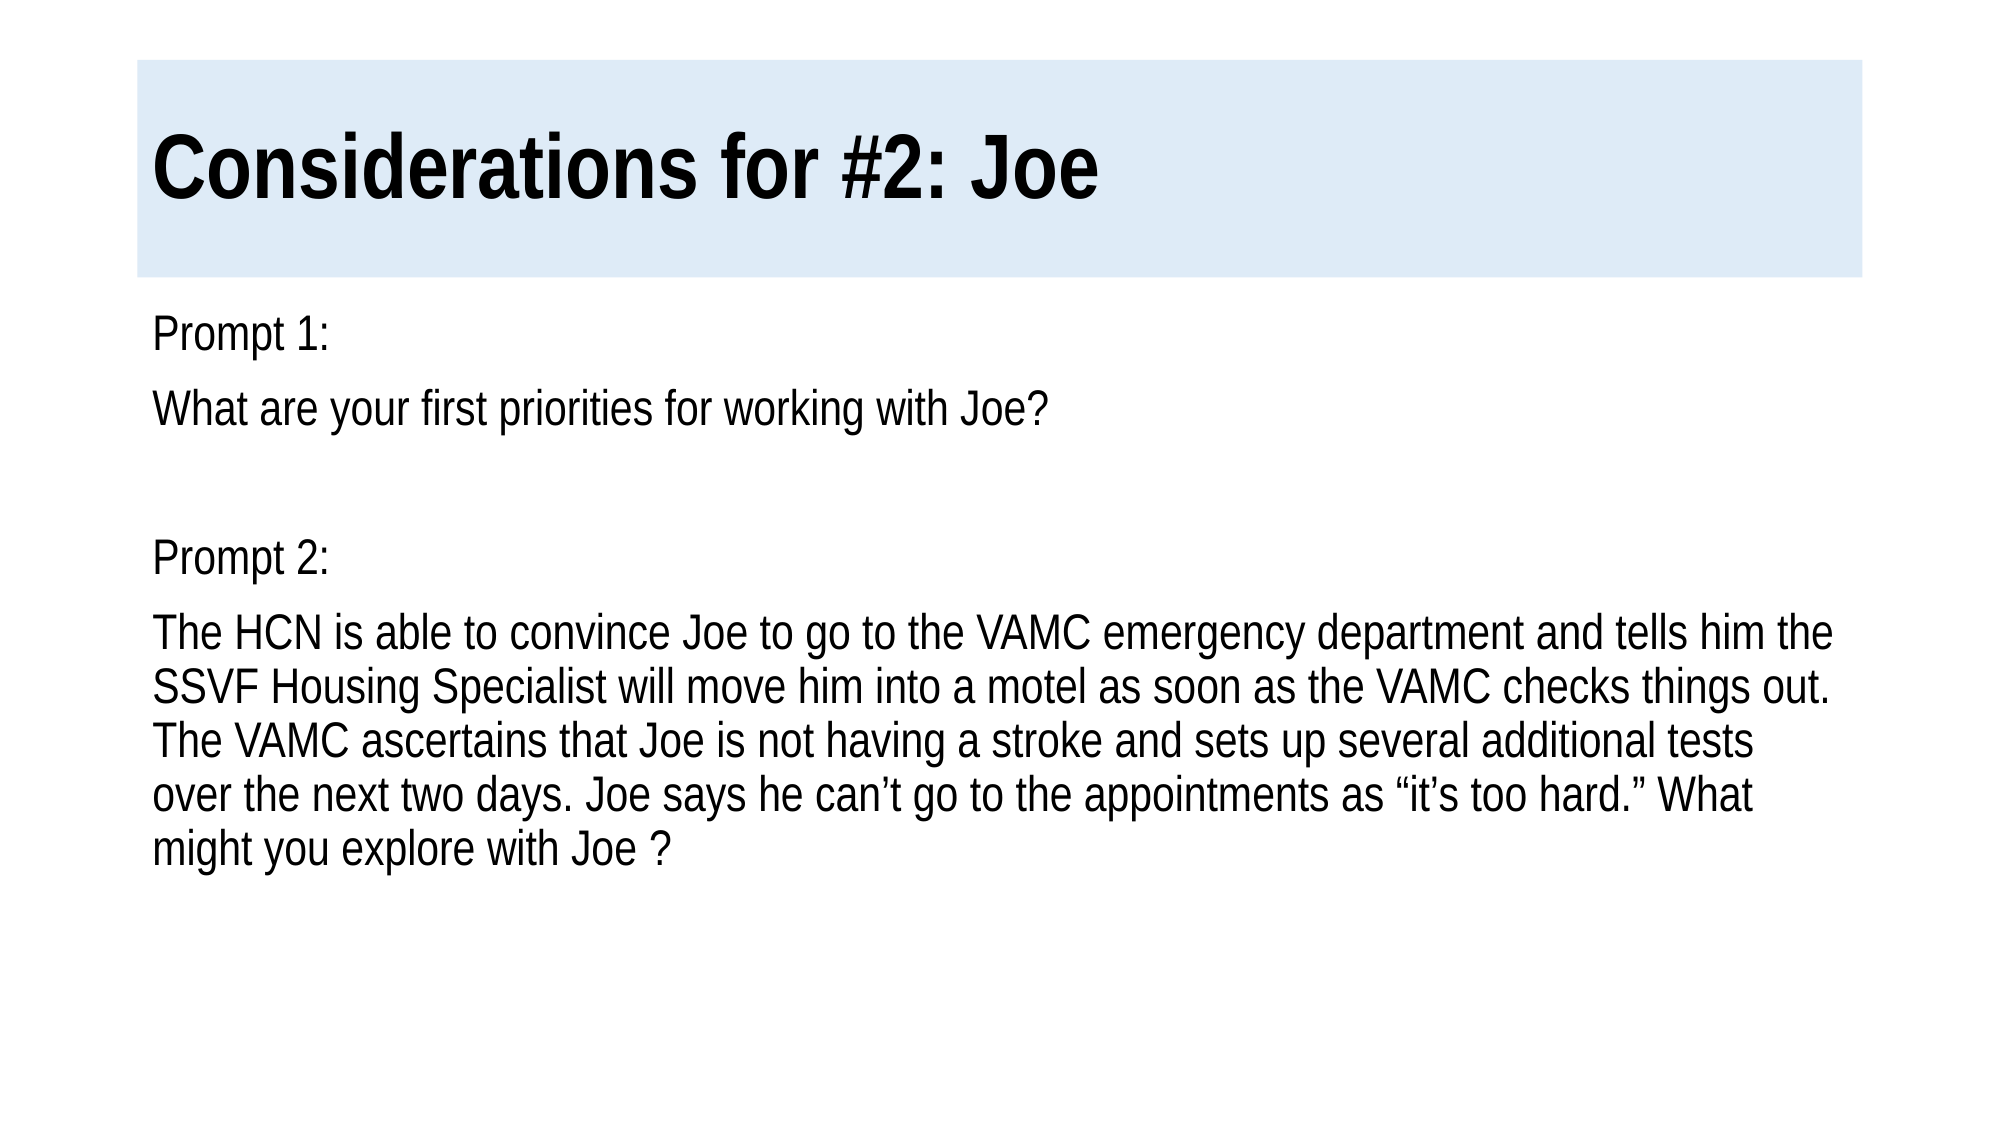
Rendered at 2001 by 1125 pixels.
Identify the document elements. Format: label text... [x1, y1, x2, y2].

title Considerations for #2: Joe [137, 59, 1863, 278]
list Prompt 1: What are your first priorities for working with Joe? Prompt 2: The HCN is able to convince Joe to go to the VAMC emergency department and tells him the SSVF Housing Specialist will move him into a motel as soon as the VAMC checks things out. The VAMC ascertains that Joe is not having a stroke and sets up several additional tests over the next two days. Joe says he can’t go to the appointments as “it’s too hard.” What might you explore with Joe ? [137, 299, 1863, 956]
